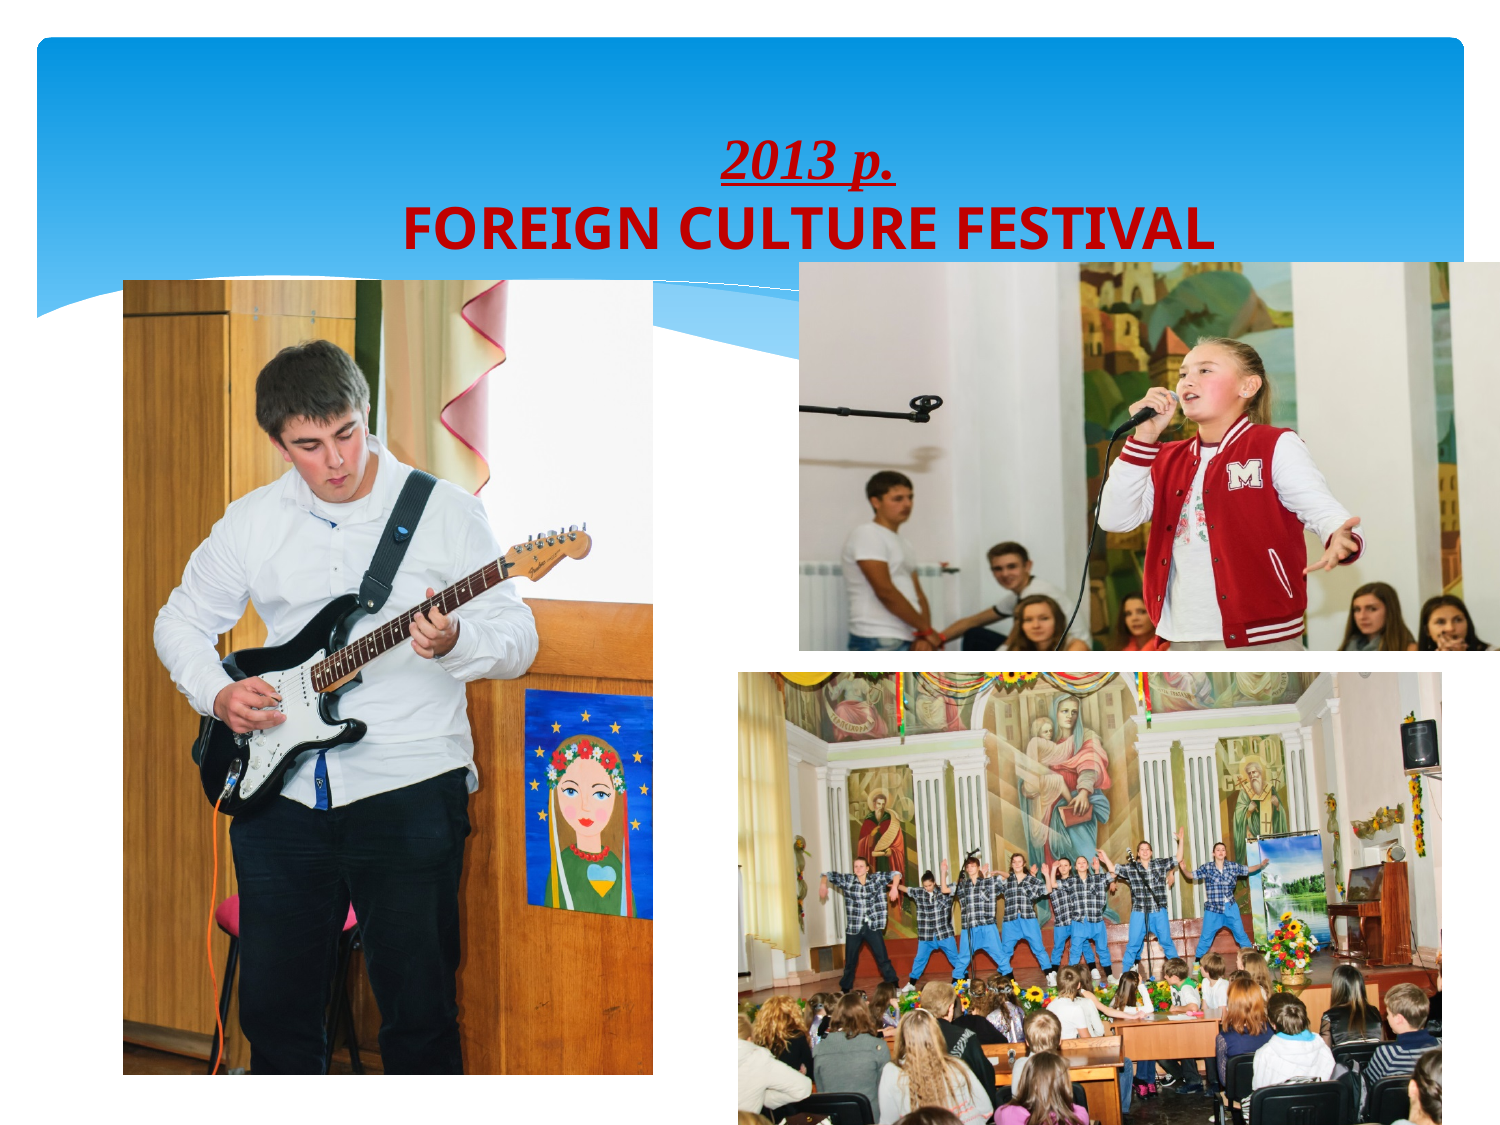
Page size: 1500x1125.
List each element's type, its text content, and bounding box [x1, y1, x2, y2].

picture [799, 262, 1500, 652]
picture [123, 279, 653, 1075]
text_box 2013 р. FOREIGN СULTURE FESTIVAL [386, 113, 1232, 349]
picture [737, 672, 1442, 1125]
